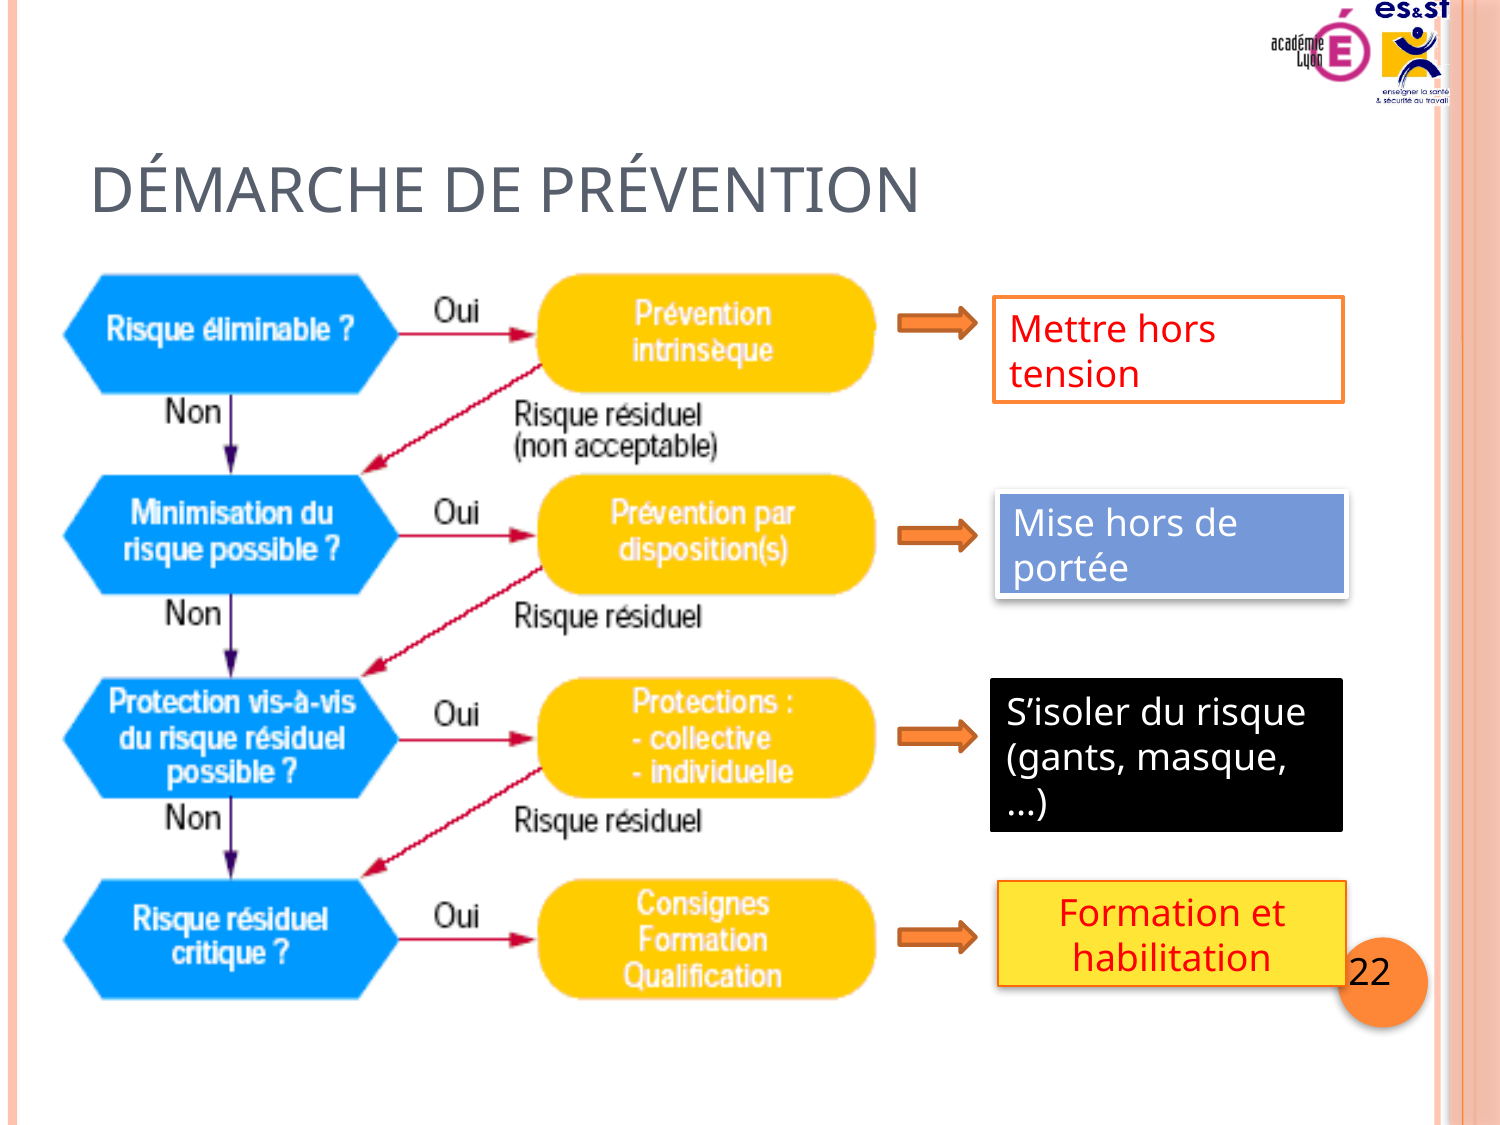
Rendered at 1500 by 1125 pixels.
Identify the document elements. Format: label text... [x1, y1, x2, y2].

picture [1269, 0, 1453, 107]
text_box [897, 305, 978, 341]
text_box [897, 920, 978, 955]
title Démarche de prévention [75, 45, 1300, 233]
picture [48, 242, 890, 1020]
slide_number 22 [1333, 940, 1434, 1027]
text_box Formation et habilitation [997, 880, 1347, 987]
text_box S’isoler du risque (gants, masque, …) [990, 678, 1343, 832]
text_box [897, 719, 978, 754]
text_box Mettre hors tension [992, 295, 1345, 404]
text_box Mise hors de portée [995, 489, 1349, 599]
text_box [897, 518, 978, 553]
